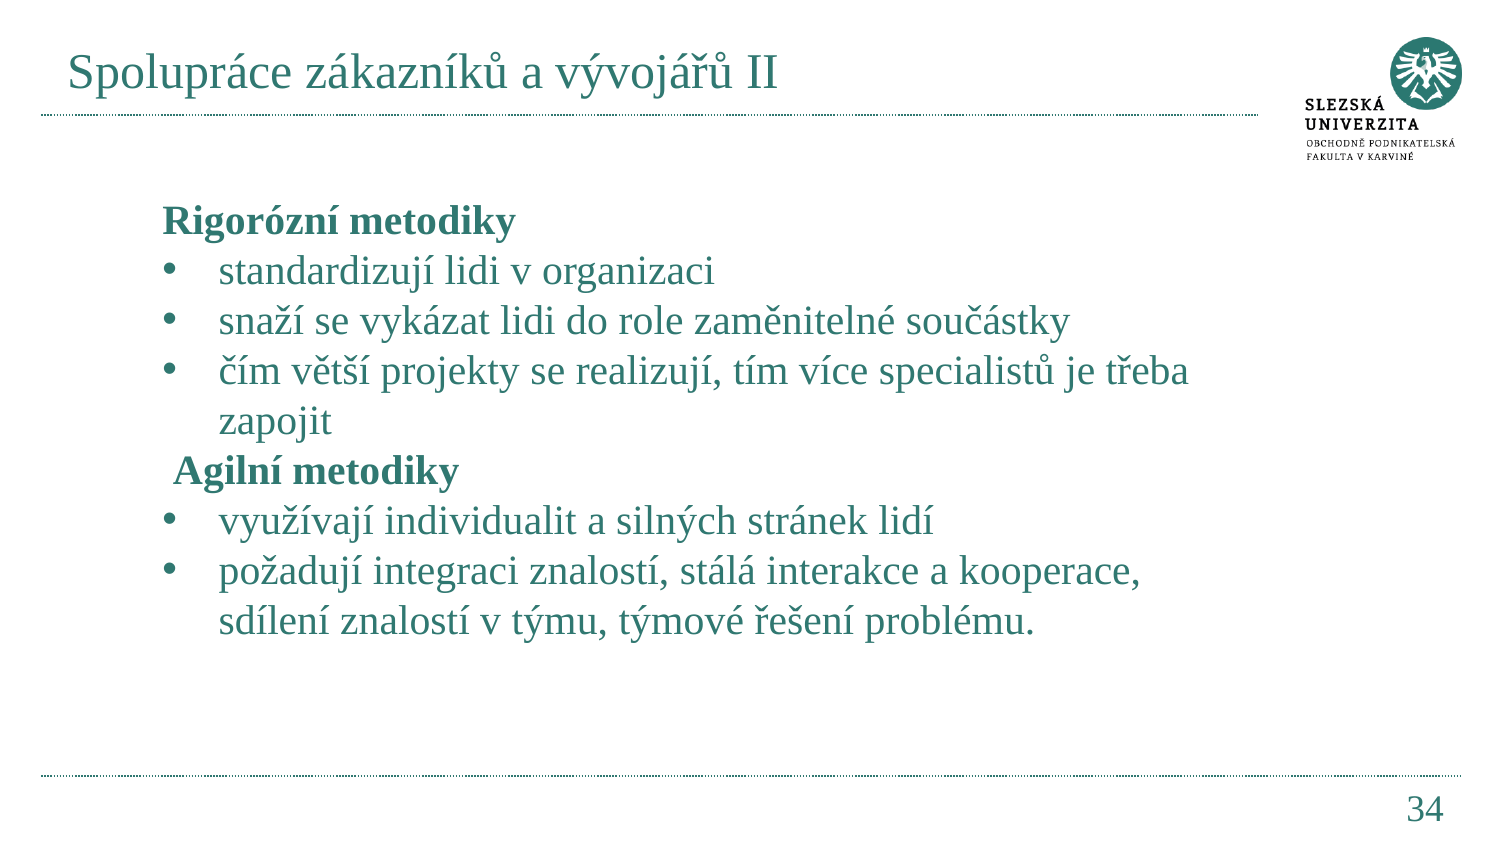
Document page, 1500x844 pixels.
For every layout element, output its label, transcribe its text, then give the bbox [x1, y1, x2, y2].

title Spolupráce zákazníků a vývojářů II [53, 31, 1258, 115]
picture [1305, 37, 1462, 160]
text_box Rigorózní metodiky standardizují lidi v organizaci snaží se vykázat lidi do role zaměnitelné součástky čím větší projekty se realizují, tím více specialistů je třeba zapojit Agilní metodiky využívají individualit a silných stránek lidí požadují integraci znalostí, stálá interakce a kooperace, sdílení znalostí v týmu, týmové řešení problému. [147, 185, 1208, 701]
slide_number 34 [1281, 776, 1459, 822]
